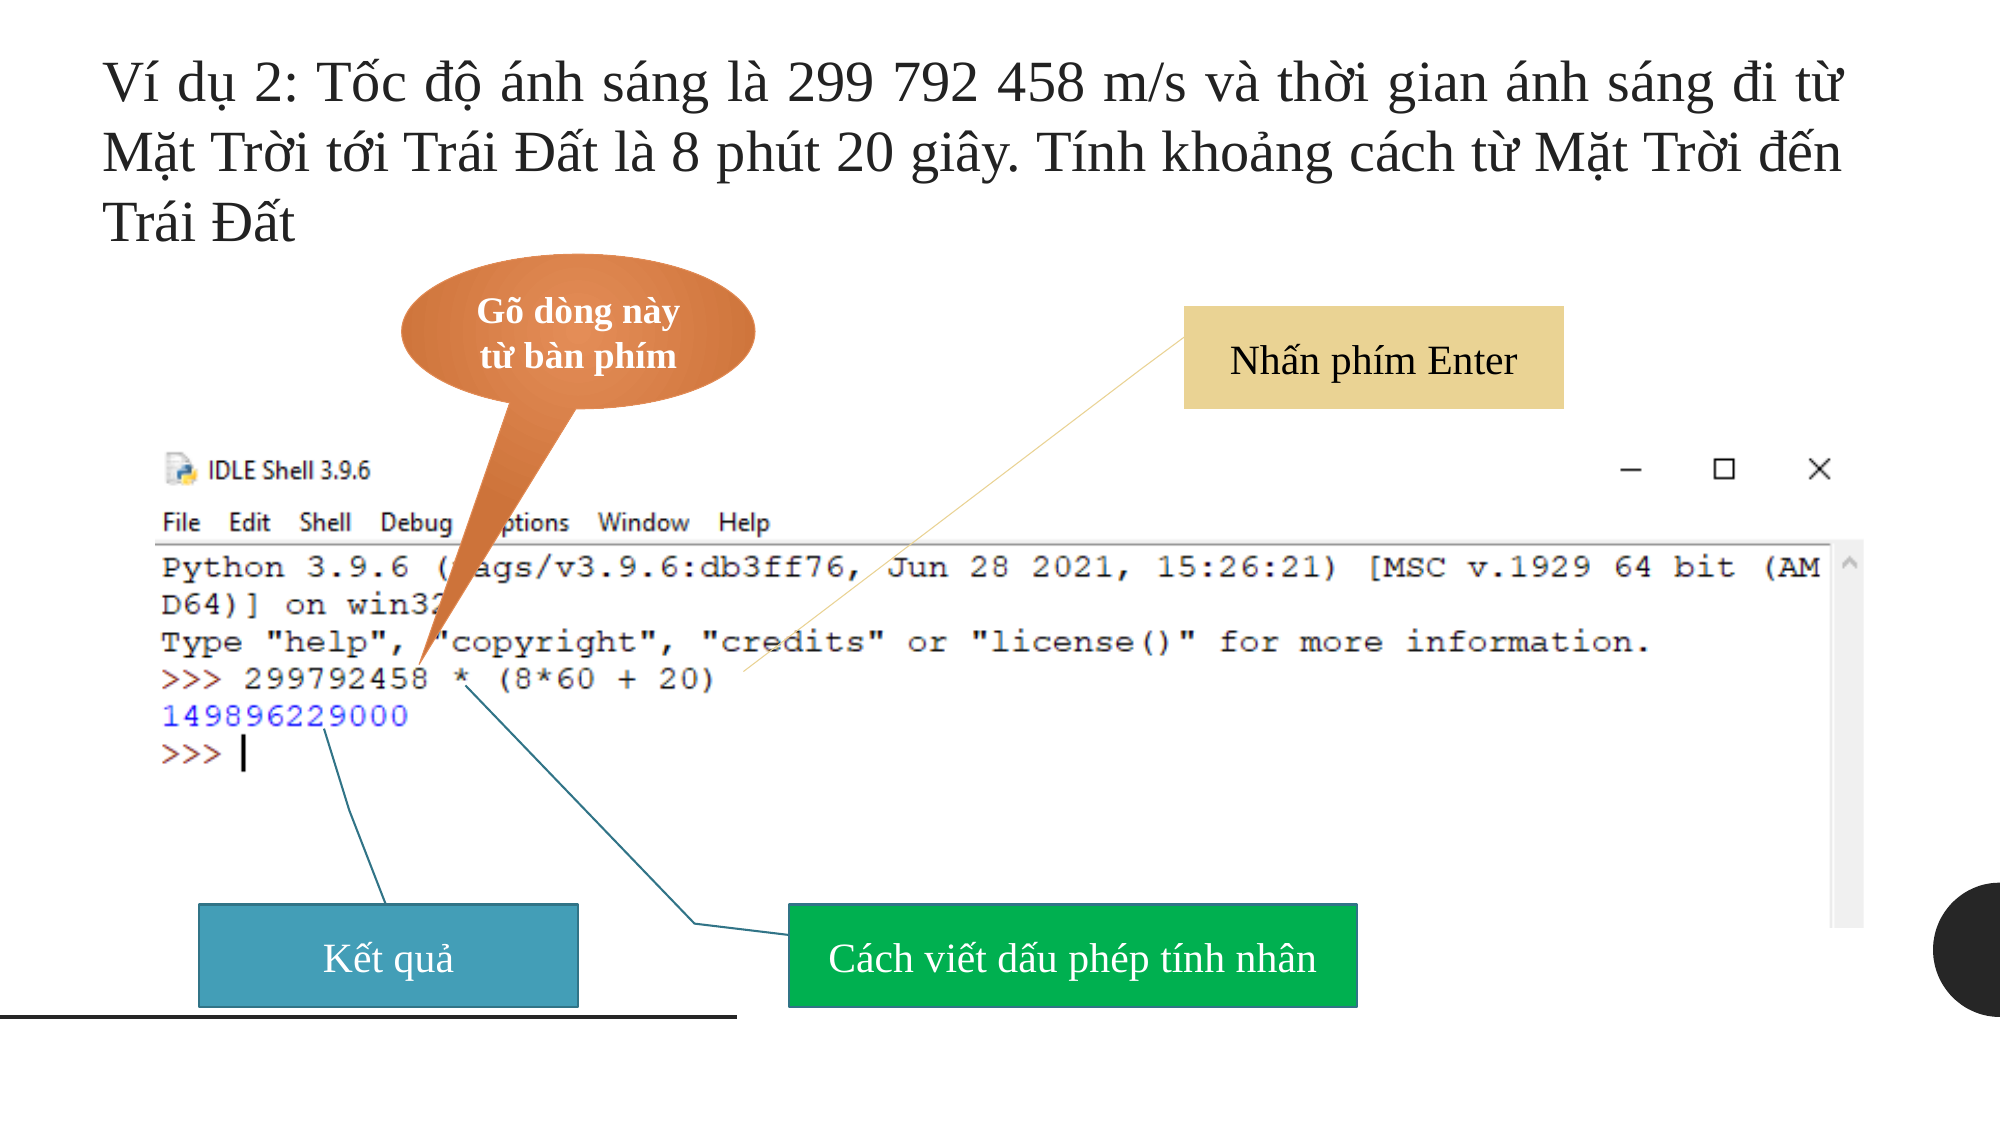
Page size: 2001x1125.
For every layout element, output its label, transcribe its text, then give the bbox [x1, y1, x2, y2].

text_box Nhấn phím Enter [1045, 306, 1564, 441]
text_box Gõ dòng này từ bàn phím [401, 253, 756, 441]
text_box Ví dụ 2: Tốc độ ánh sáng là 299 792 458 m/s và thời gian ánh sáng đi từ Mặt Trời tới Trái Đất là 8 phút 20 giây. Tính khoảng cách từ Mặt Trời đến Trái Đất [87, 35, 1860, 261]
picture [154, 441, 1864, 928]
text_box Cách viết dấu phép tính nhân [722, 928, 1358, 1008]
text_box Kết quả [198, 928, 579, 1008]
